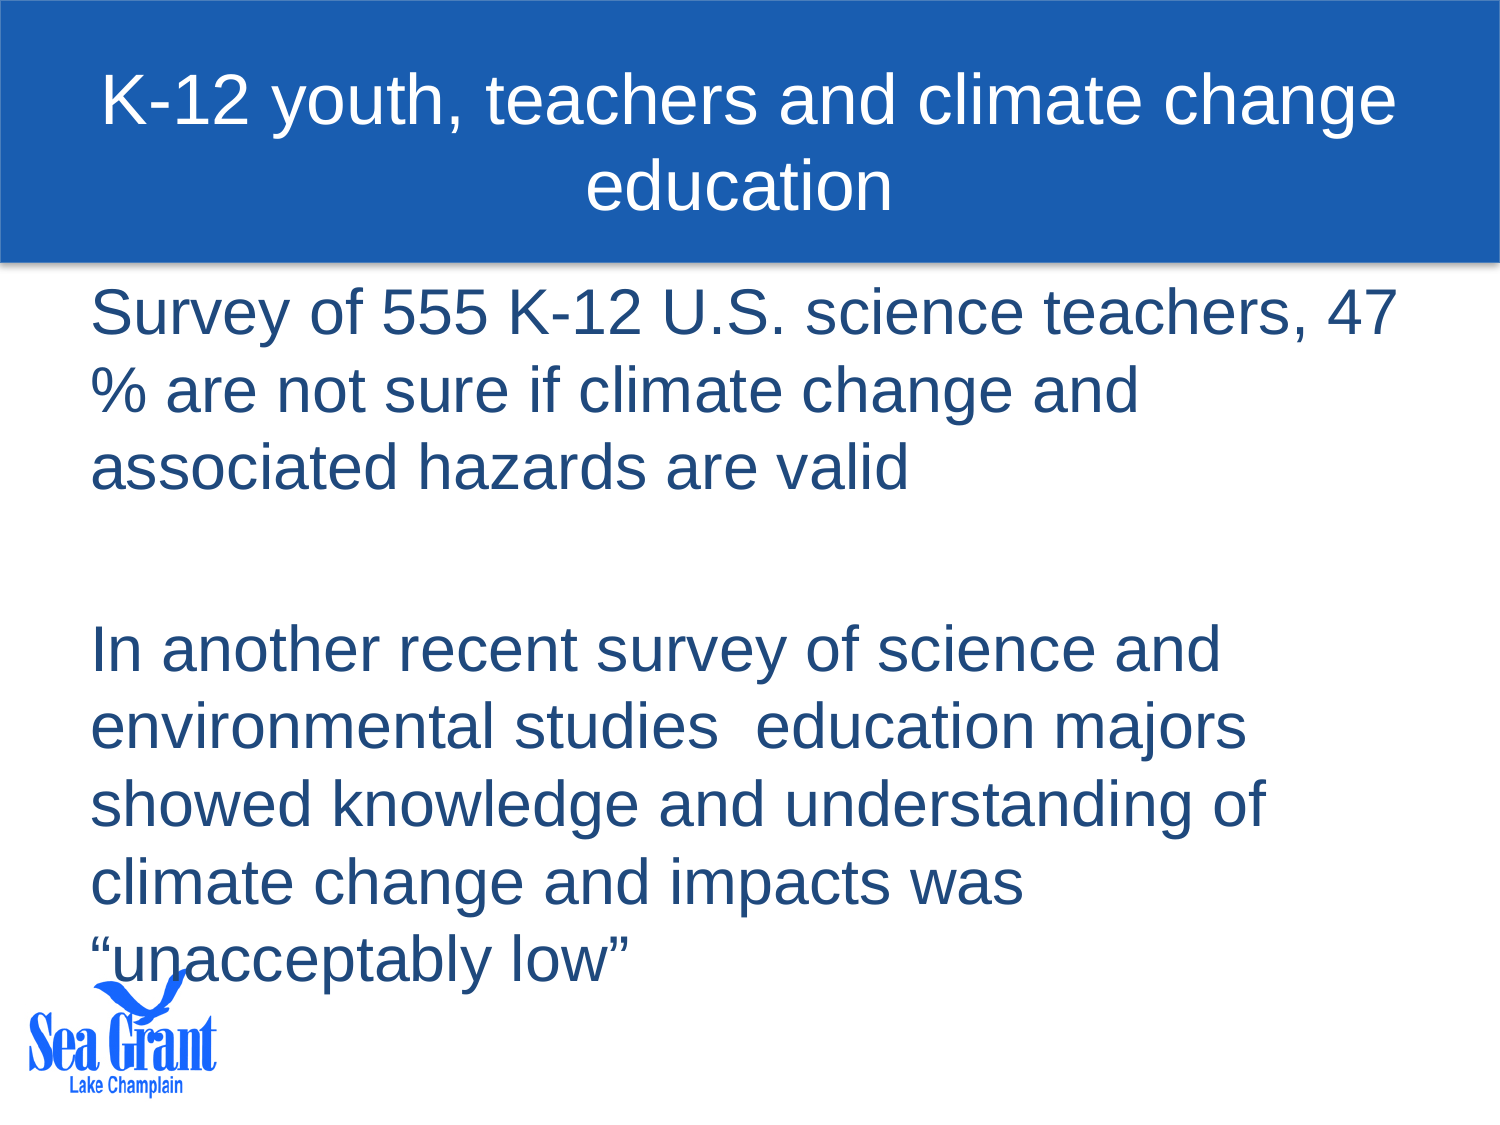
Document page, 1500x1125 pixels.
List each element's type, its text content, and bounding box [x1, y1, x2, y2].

list Survey of 555 K-12 U.S. science teachers, 47 % are not sure if climate change and associated hazards are valid In another recent survey of science and environmental studies education majors showed knowledge and understanding of climate change and impacts was “unacceptably low” [75, 262, 1425, 1005]
title K-12 youth, teachers and climate change education [75, 45, 1425, 233]
picture [24, 959, 226, 1106]
